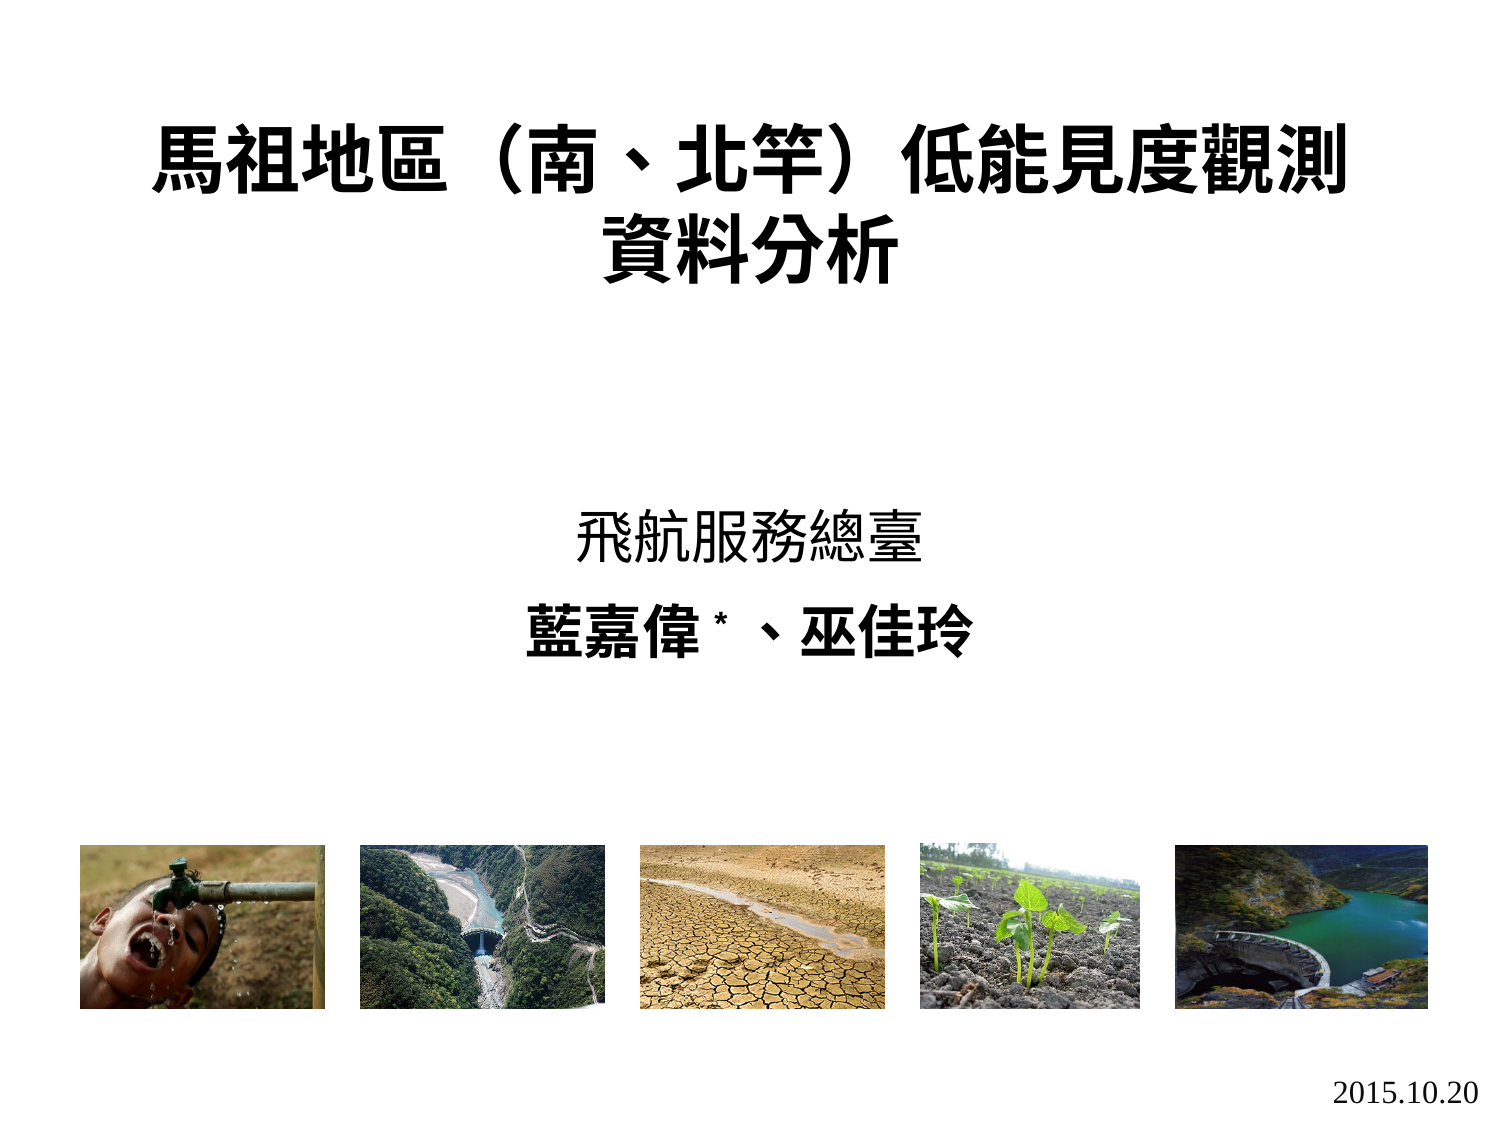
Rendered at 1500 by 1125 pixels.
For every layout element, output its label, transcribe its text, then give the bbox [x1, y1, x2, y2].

picture [360, 845, 605, 1009]
picture [640, 845, 885, 1009]
text_box 2015.10.20 [1310, 1063, 1495, 1118]
picture [919, 843, 1140, 1009]
text_box 馬祖地區（南、北竿）低能見度觀測資料分析 [112, 113, 1388, 291]
text_box 飛航服務總臺 藍嘉偉*、巫佳玲 [223, 492, 1277, 672]
picture [1174, 845, 1428, 1009]
picture [79, 845, 325, 1009]
